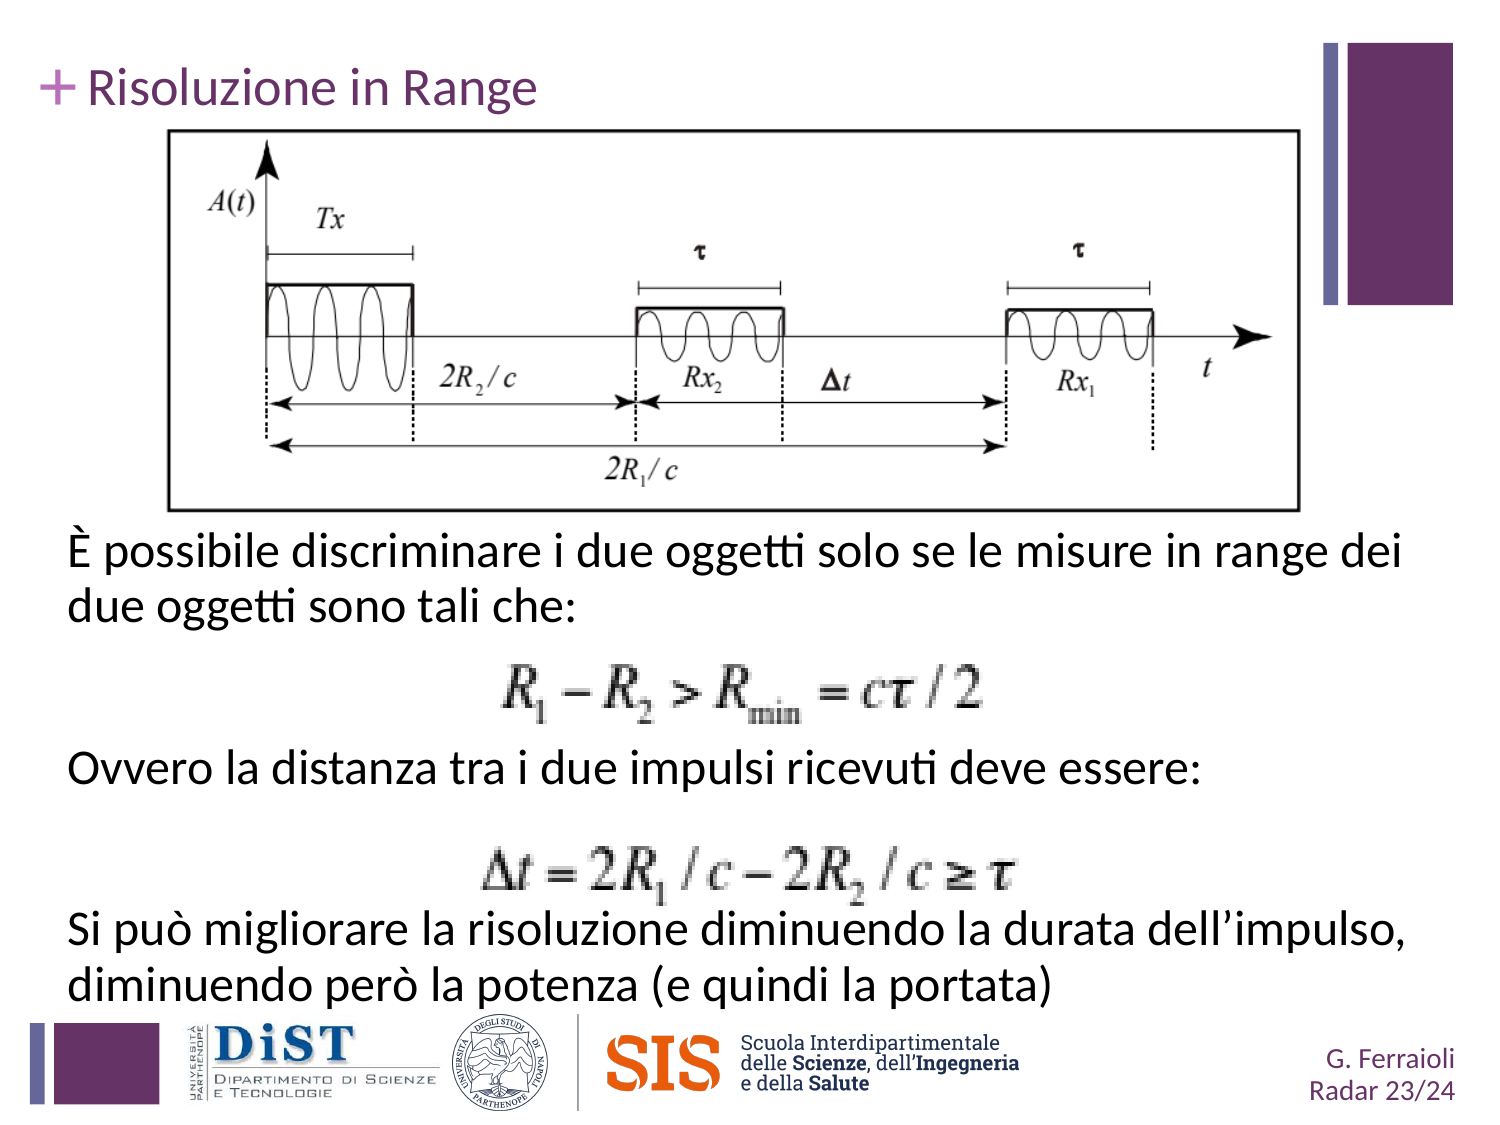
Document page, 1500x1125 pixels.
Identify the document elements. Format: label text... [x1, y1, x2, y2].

picture [170, 1021, 1019, 1112]
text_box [493, 651, 987, 729]
title Risoluzione in Range [72, 49, 1312, 128]
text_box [473, 833, 1024, 911]
picture [124, 80, 1372, 576]
text_box È possibile discriminare i due oggetti solo se le misure in range dei due oggetti sono tali che: Ovvero la distanza tra i due impulsi ricevuti deve essere: Si può migliorare la risoluzione diminuendo la durata dell’impulso, diminuendo però la potenza (e quindi la portata) [53, 515, 1483, 1021]
